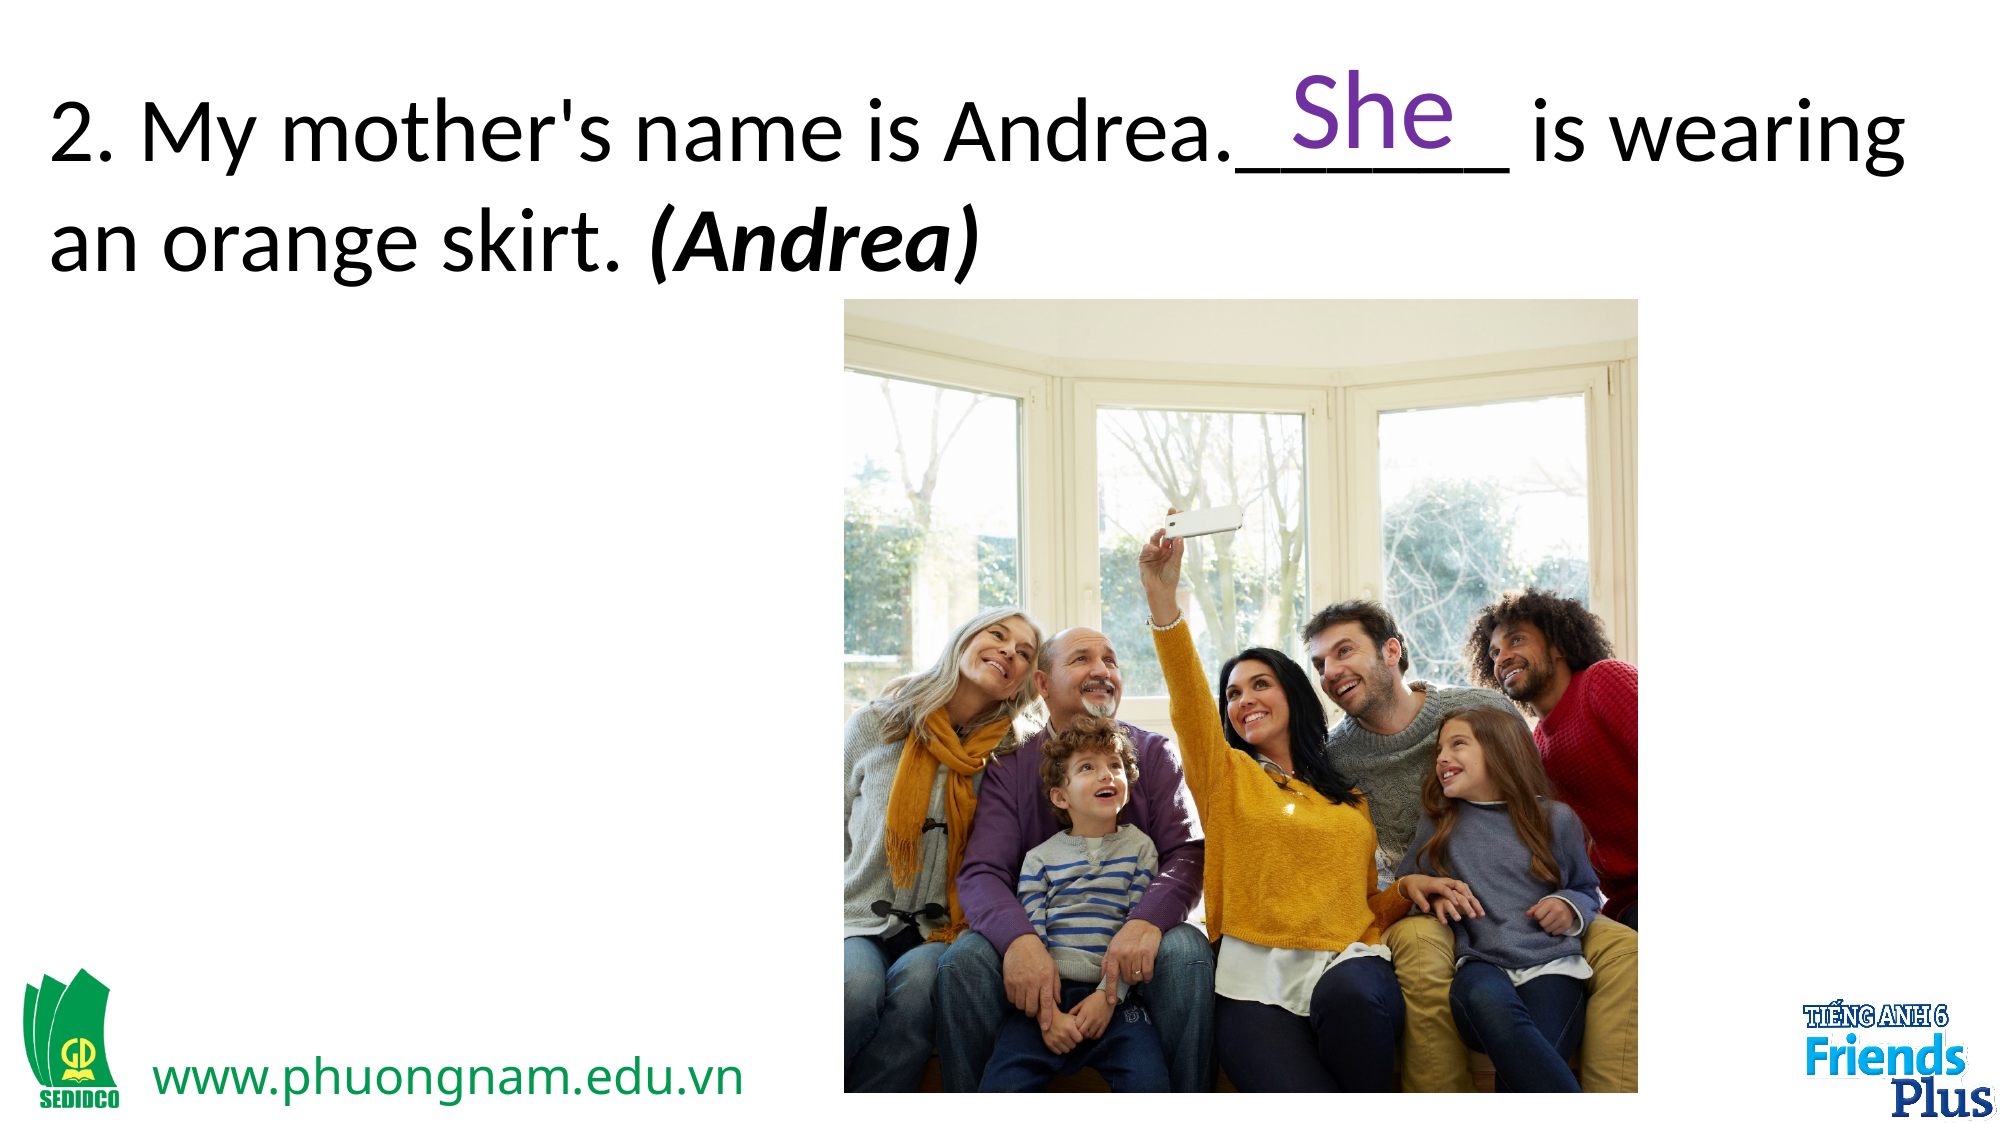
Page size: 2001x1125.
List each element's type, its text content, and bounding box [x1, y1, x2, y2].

text_box 2. My mother's name is Andrea.______ is wearing an orange skirt. (Andrea) [33, 61, 2000, 297]
text_box She [1275, 29, 1553, 179]
picture [1771, 979, 2001, 1125]
picture [844, 299, 1638, 1093]
picture [23, 968, 119, 1108]
